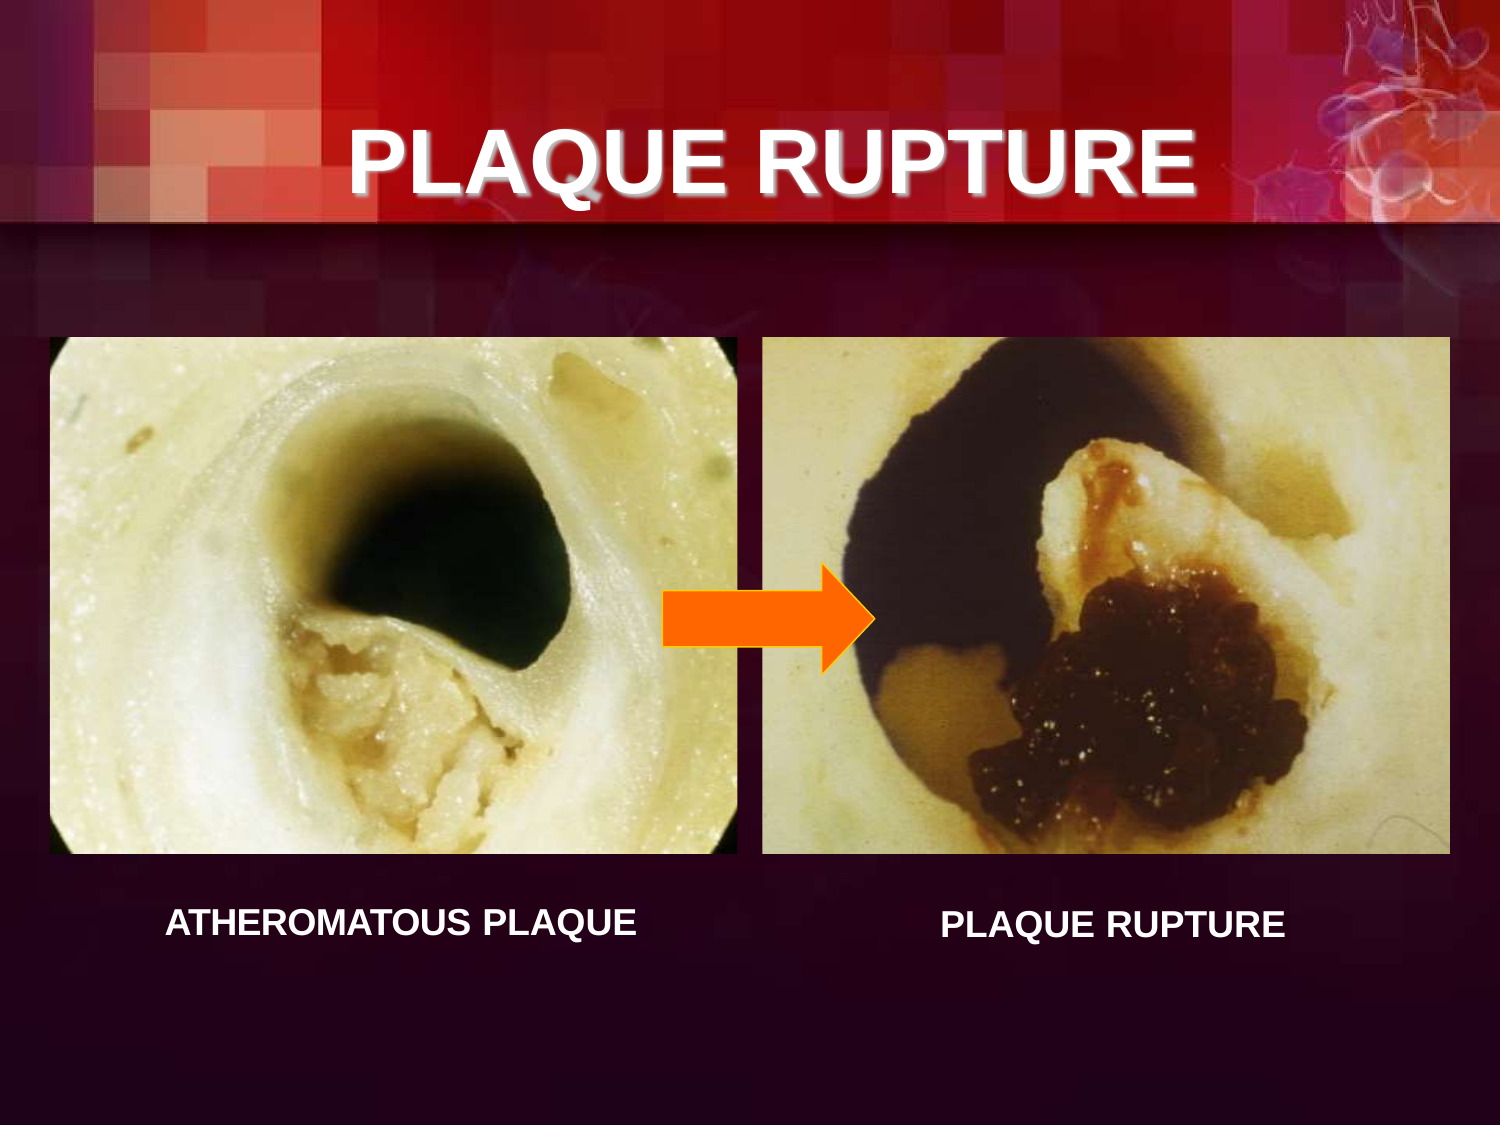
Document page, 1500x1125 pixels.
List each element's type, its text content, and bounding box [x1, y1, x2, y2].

title PLAQUE RUPTURE [300, 99, 1200, 290]
text_box PLAQUE RUPTURE [938, 897, 1291, 946]
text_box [661, 337, 1451, 854]
text_box [49, 337, 659, 854]
text_box [289, 75, 1261, 278]
text_box ATHEROMATOUS PLAQUE [162, 896, 647, 944]
picture [0, 0, 1500, 1125]
